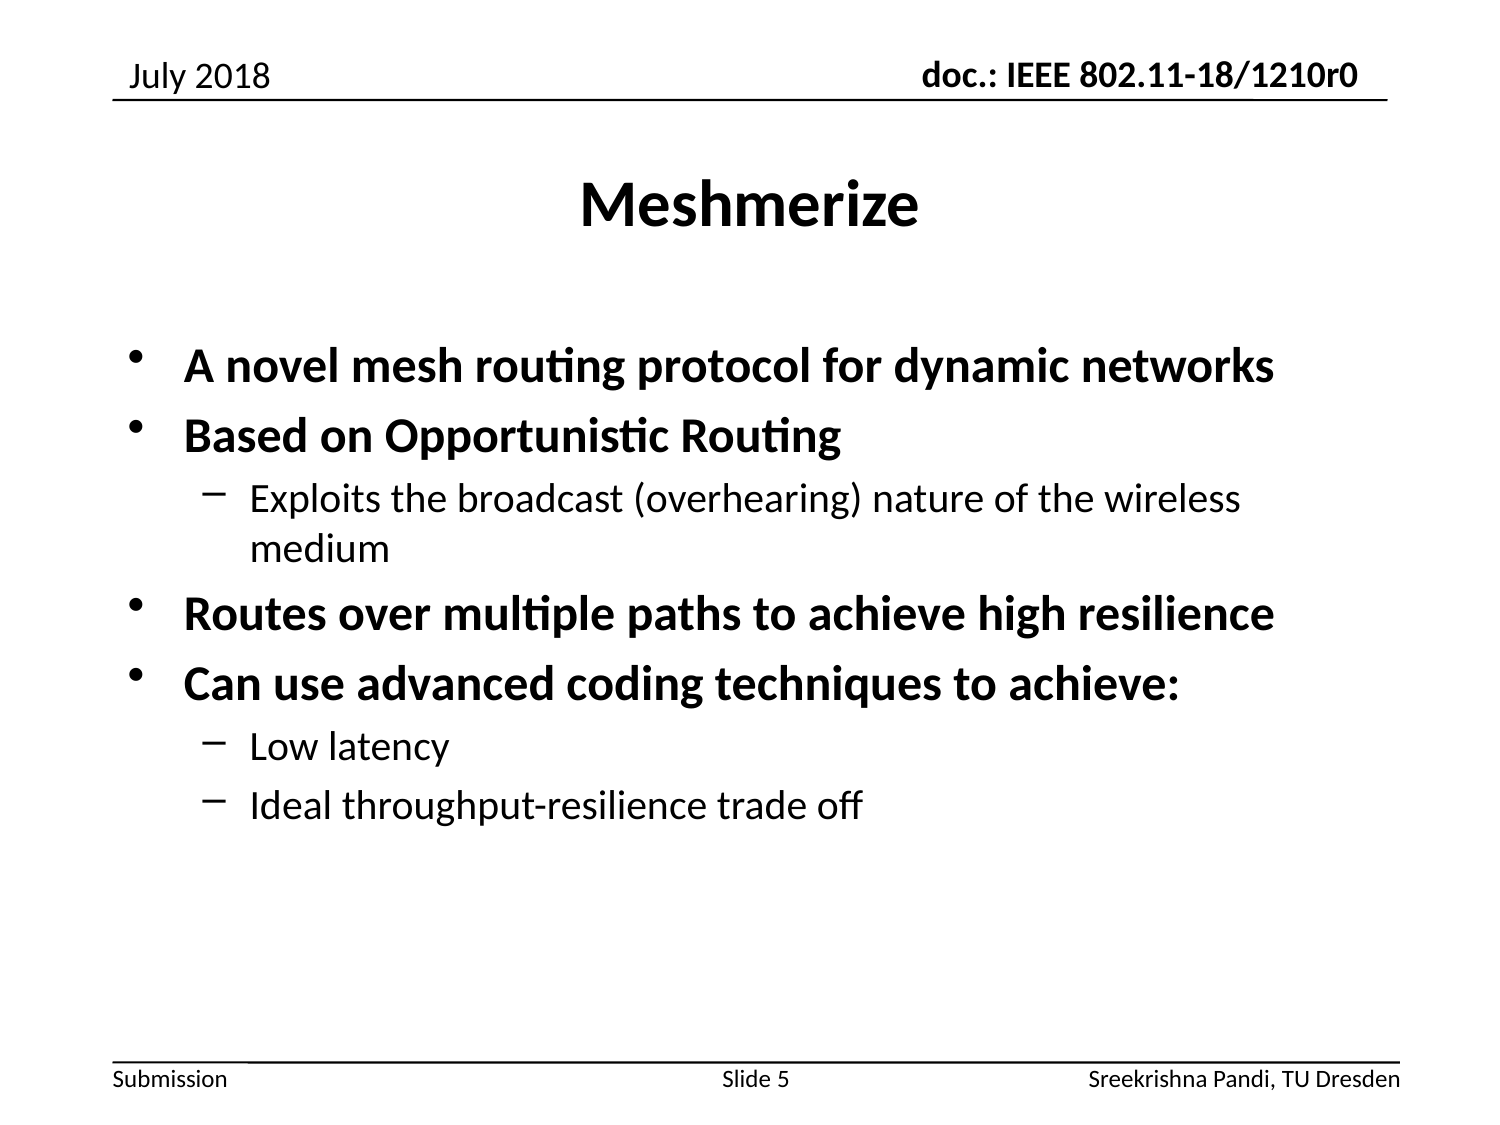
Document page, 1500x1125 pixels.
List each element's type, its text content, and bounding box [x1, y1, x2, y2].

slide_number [114, 43, 463, 111]
slide_number Slide 5 [713, 1061, 799, 1093]
title Meshmerize [112, 112, 1388, 288]
list A novel mesh routing protocol for dynamic networks Based on Opportunistic Routing Exploits the broadcast (overhearing) nature of the wireless medium Routes over multiple paths to achieve high resilience Can use advanced coding techniques to achieve: Low latency Ideal throughput-resilience trade off [112, 324, 1388, 1001]
footer Sreekrishna Pandi, TU Dresden [1087, 1061, 1402, 1093]
